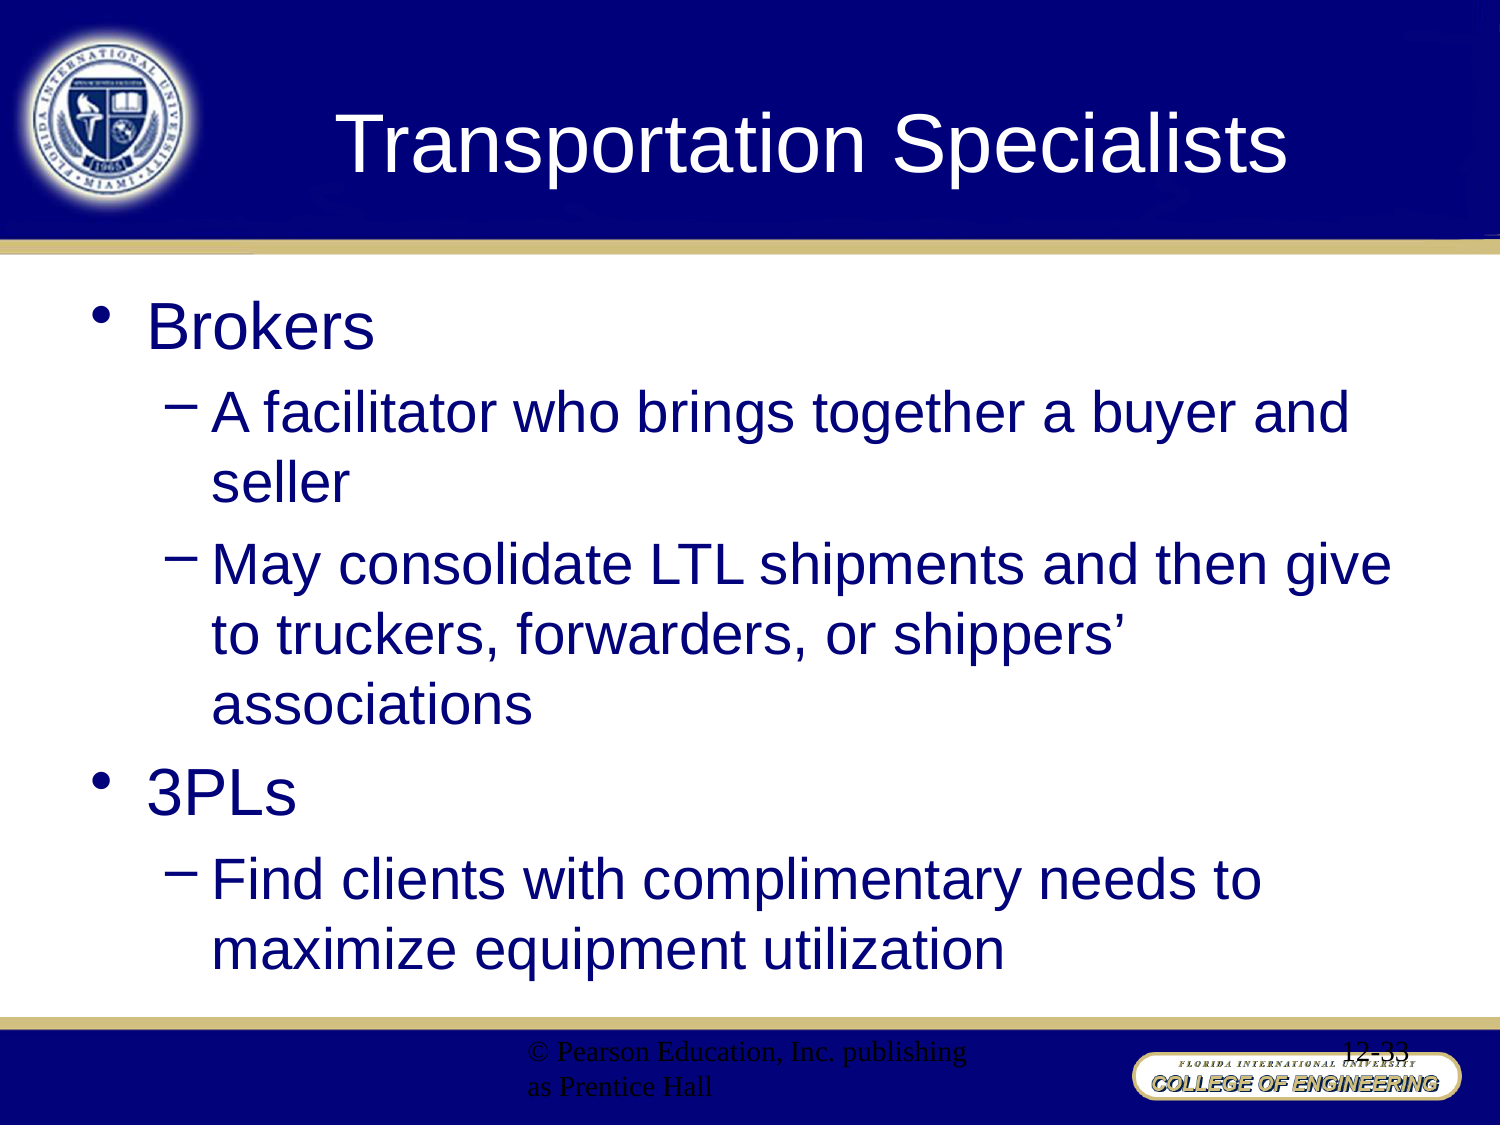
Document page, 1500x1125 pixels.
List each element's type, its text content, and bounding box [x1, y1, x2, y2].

picture [0, 0, 1500, 1125]
title Transportation Specialists [199, 44, 1426, 233]
footer © Pearson Education, Inc. publishing as Prentice Hall [512, 1024, 988, 1103]
slide_number 12-33 [1074, 1024, 1426, 1103]
list Brokers A facilitator who brings together a buyer and seller May consolidate LTL shipments and then give to truckers, forwarders, or shippers’ associations 3PLs Find clients with complimentary needs to maximize equipment utilization [74, 274, 1426, 1001]
